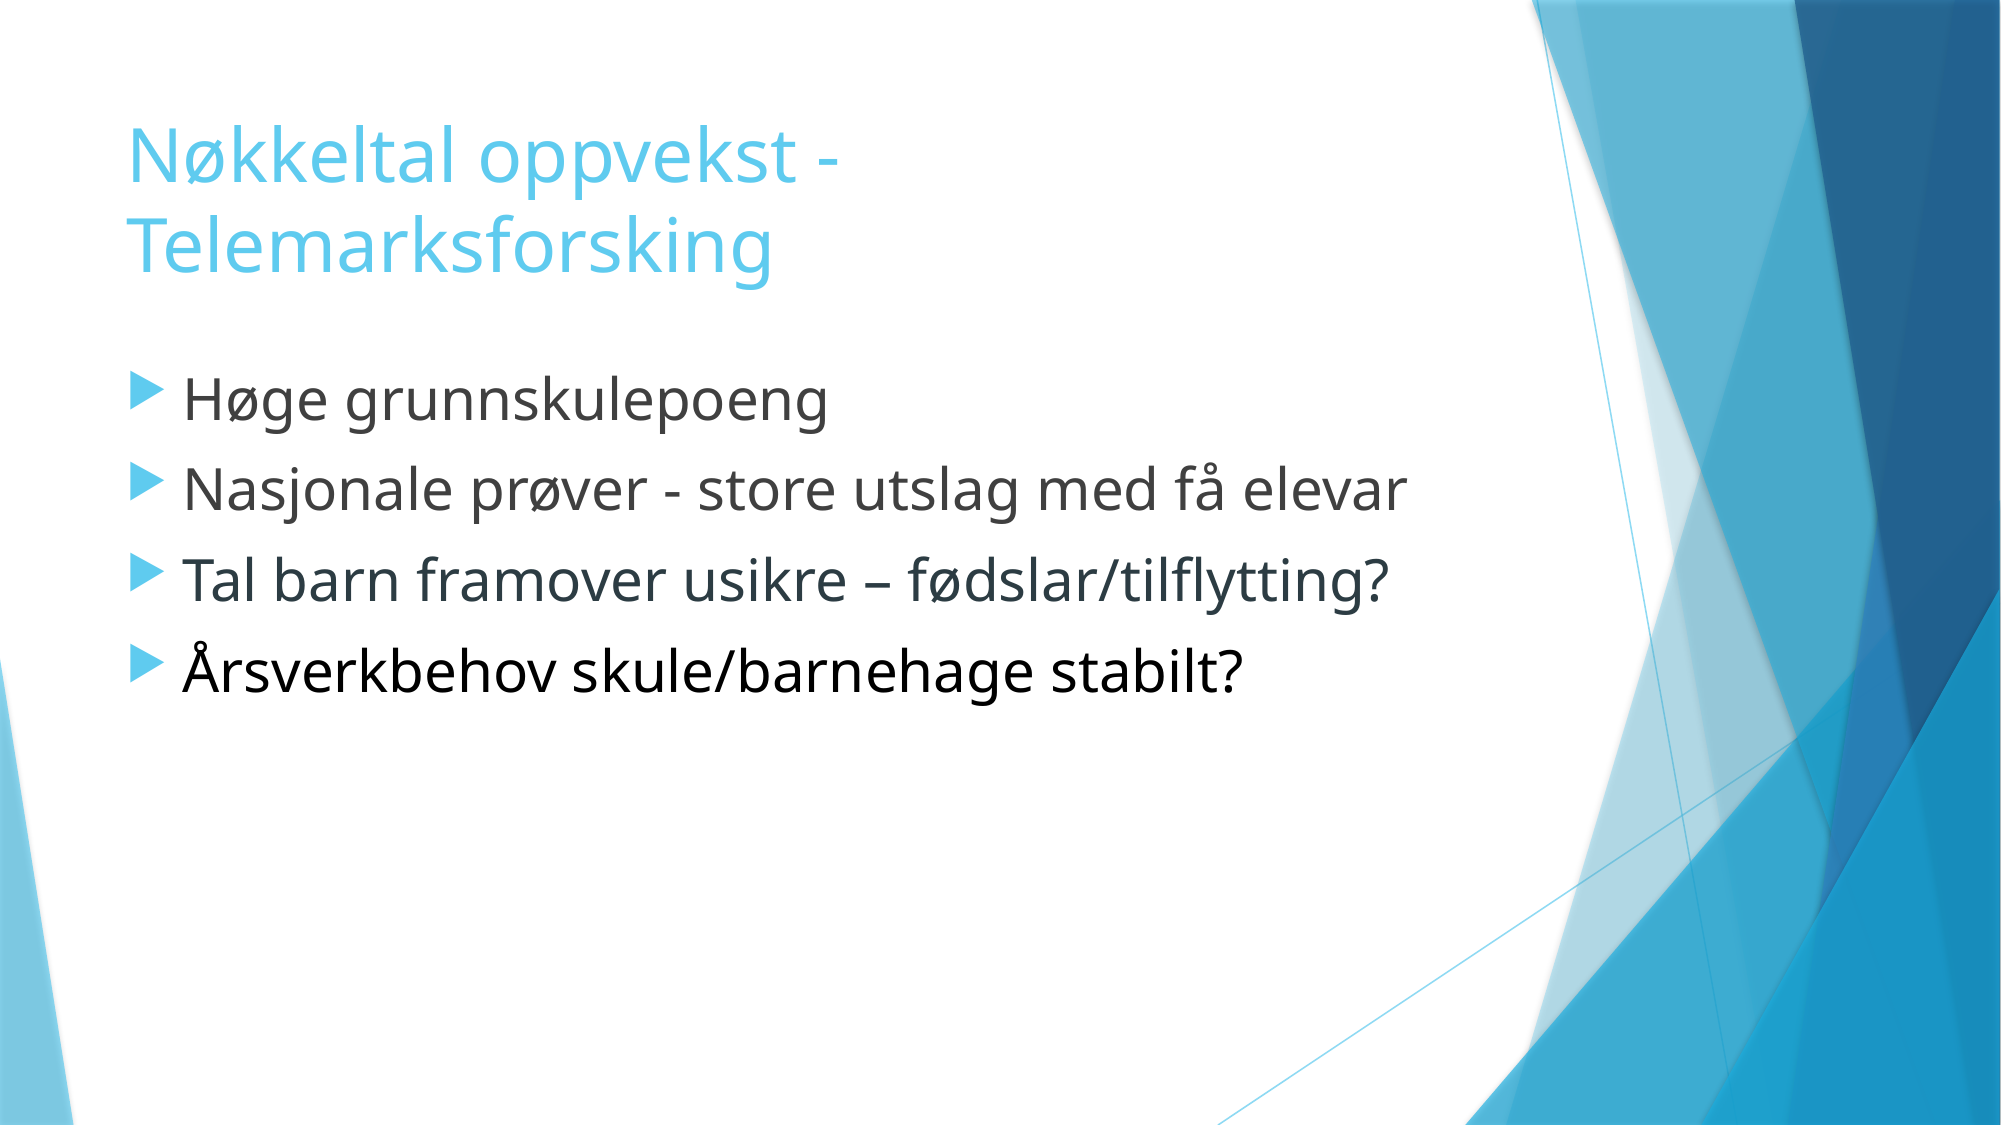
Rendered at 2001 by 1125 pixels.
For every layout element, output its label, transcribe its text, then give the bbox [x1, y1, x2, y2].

list Høge grunnskulepoeng Nasjonale prøver - store utslag med få elevar Tal barn framover usikre – fødslar/tilflytting? Årsverkbehov skule/barnehage stabilt? [111, 354, 1522, 992]
title Nøkkeltal oppvekst - Telemarksforsking [111, 99, 1522, 317]
